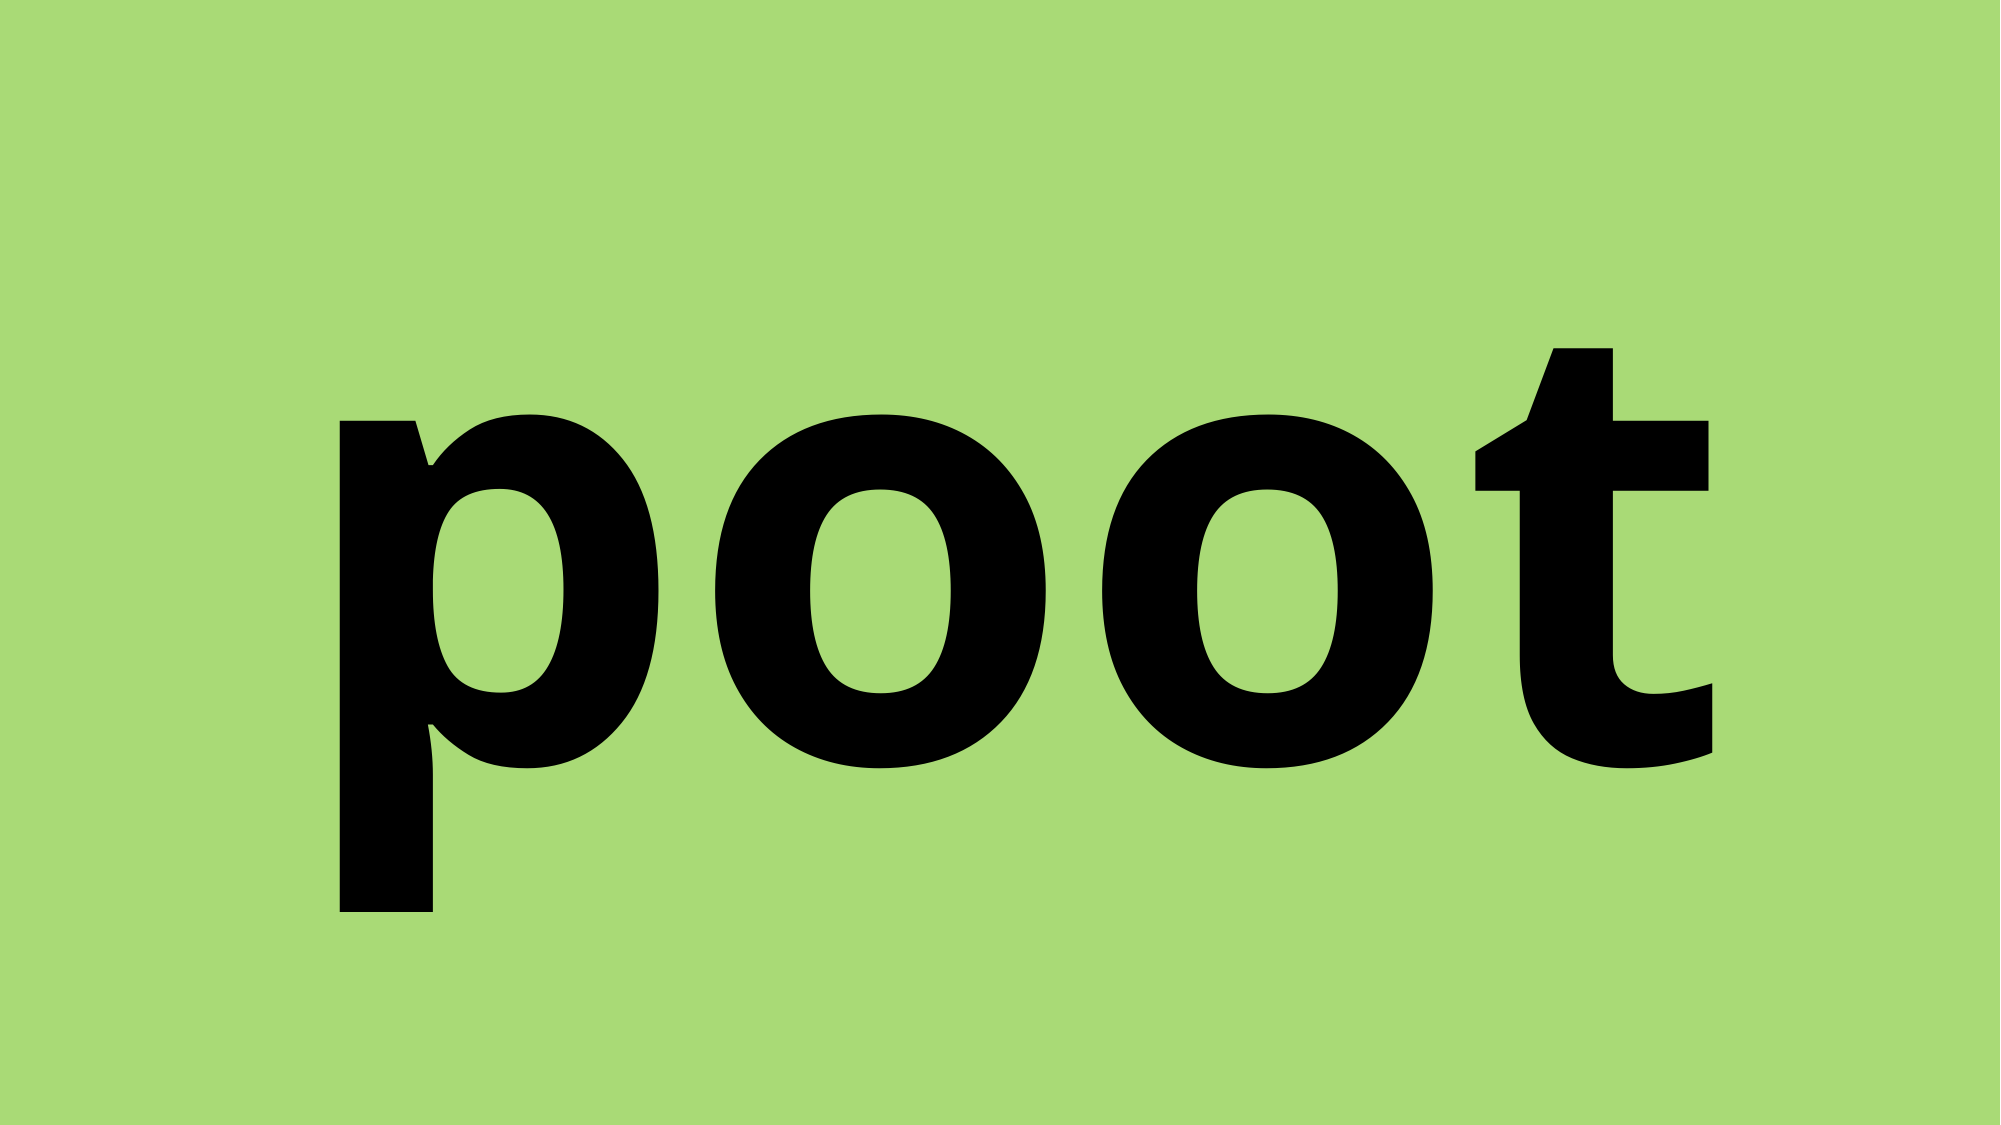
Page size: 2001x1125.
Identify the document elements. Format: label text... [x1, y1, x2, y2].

title poot [149, 451, 1875, 670]
